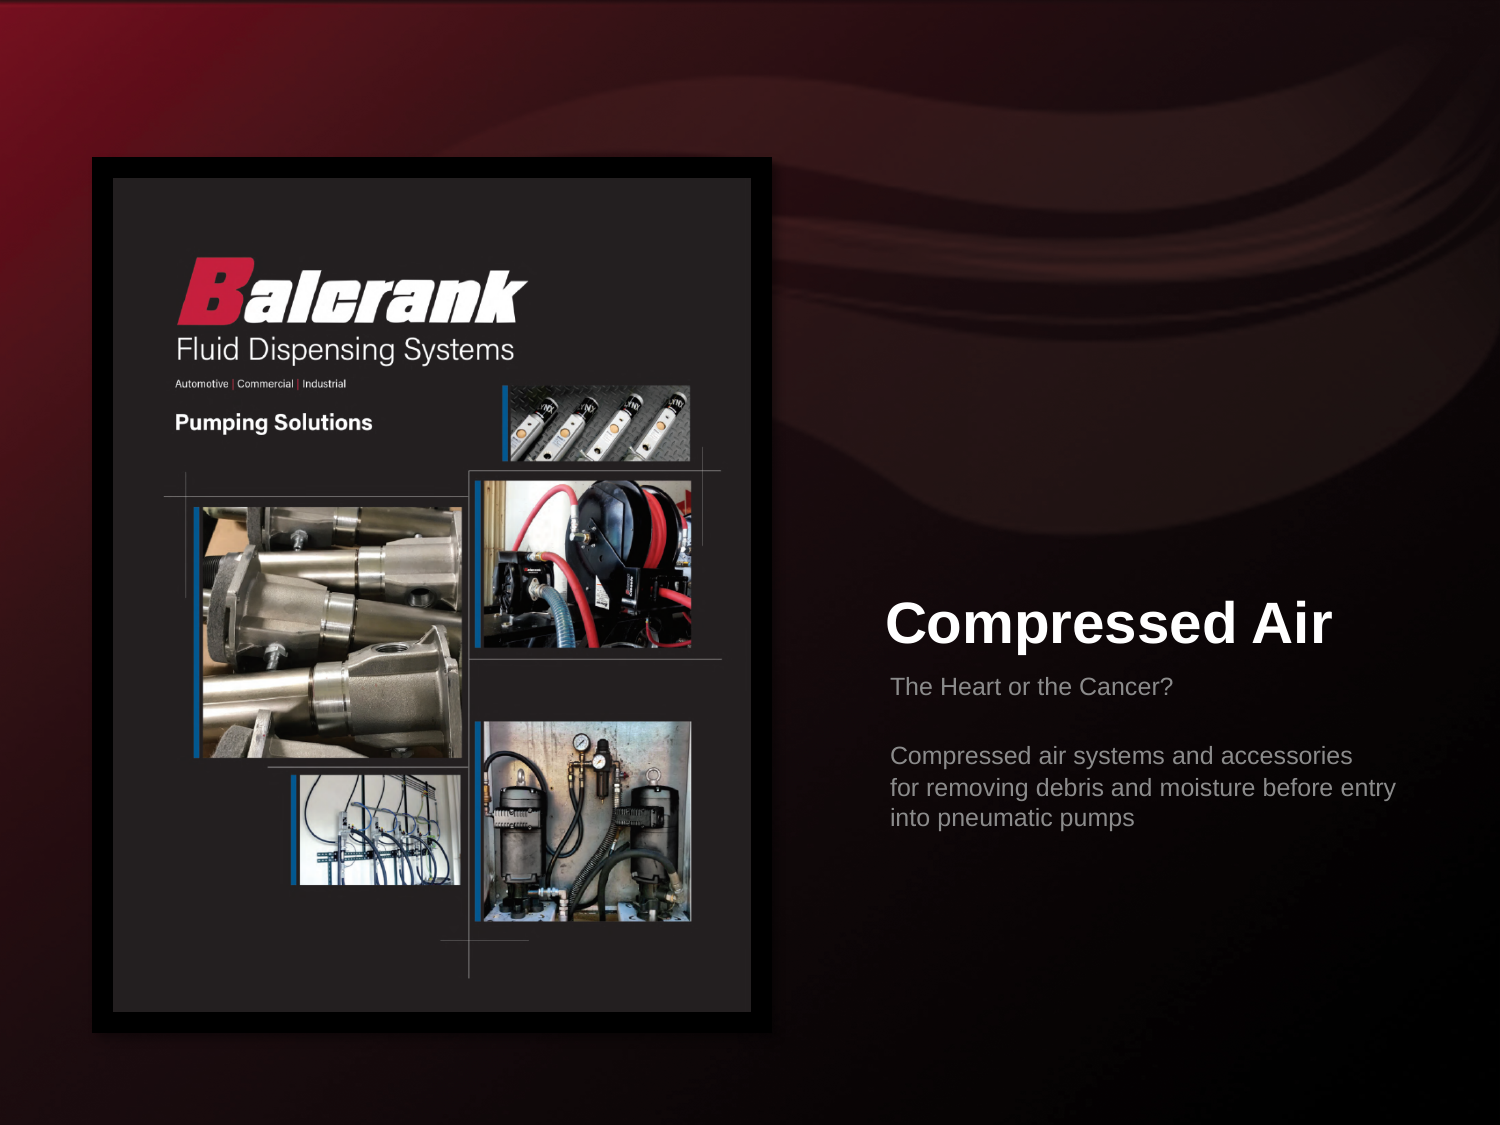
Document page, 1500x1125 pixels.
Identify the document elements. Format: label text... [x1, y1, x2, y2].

title Compressed Air [870, 512, 1400, 754]
picture [0, 0, 1500, 1125]
subtitle The Heart or the Cancer? Compressed air systems and accessories for removing debris and moisture before entry into pneumatic pumps [875, 662, 1431, 950]
